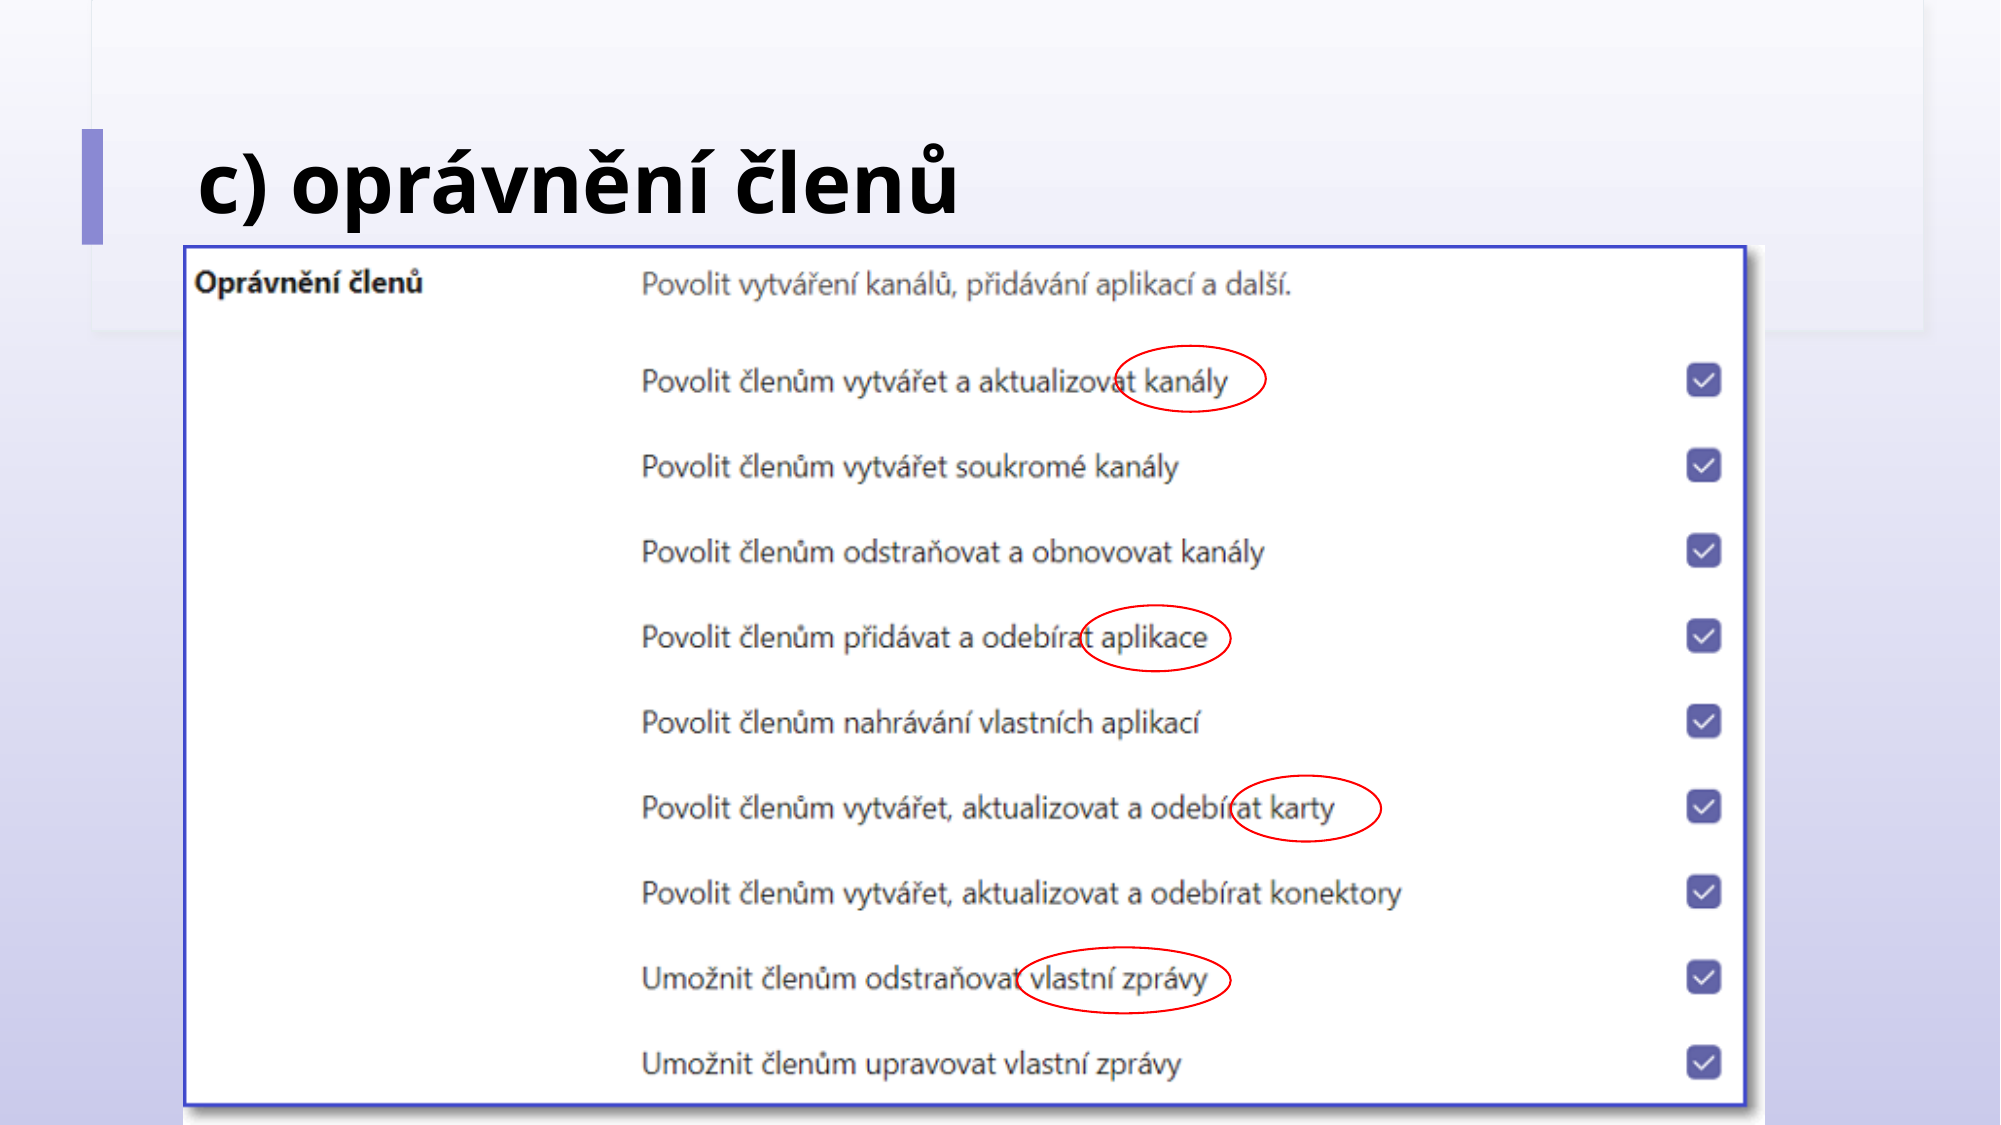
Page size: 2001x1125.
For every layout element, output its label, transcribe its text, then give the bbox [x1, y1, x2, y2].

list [182, 245, 1765, 1125]
title c) oprávnění členů [183, 90, 1851, 284]
